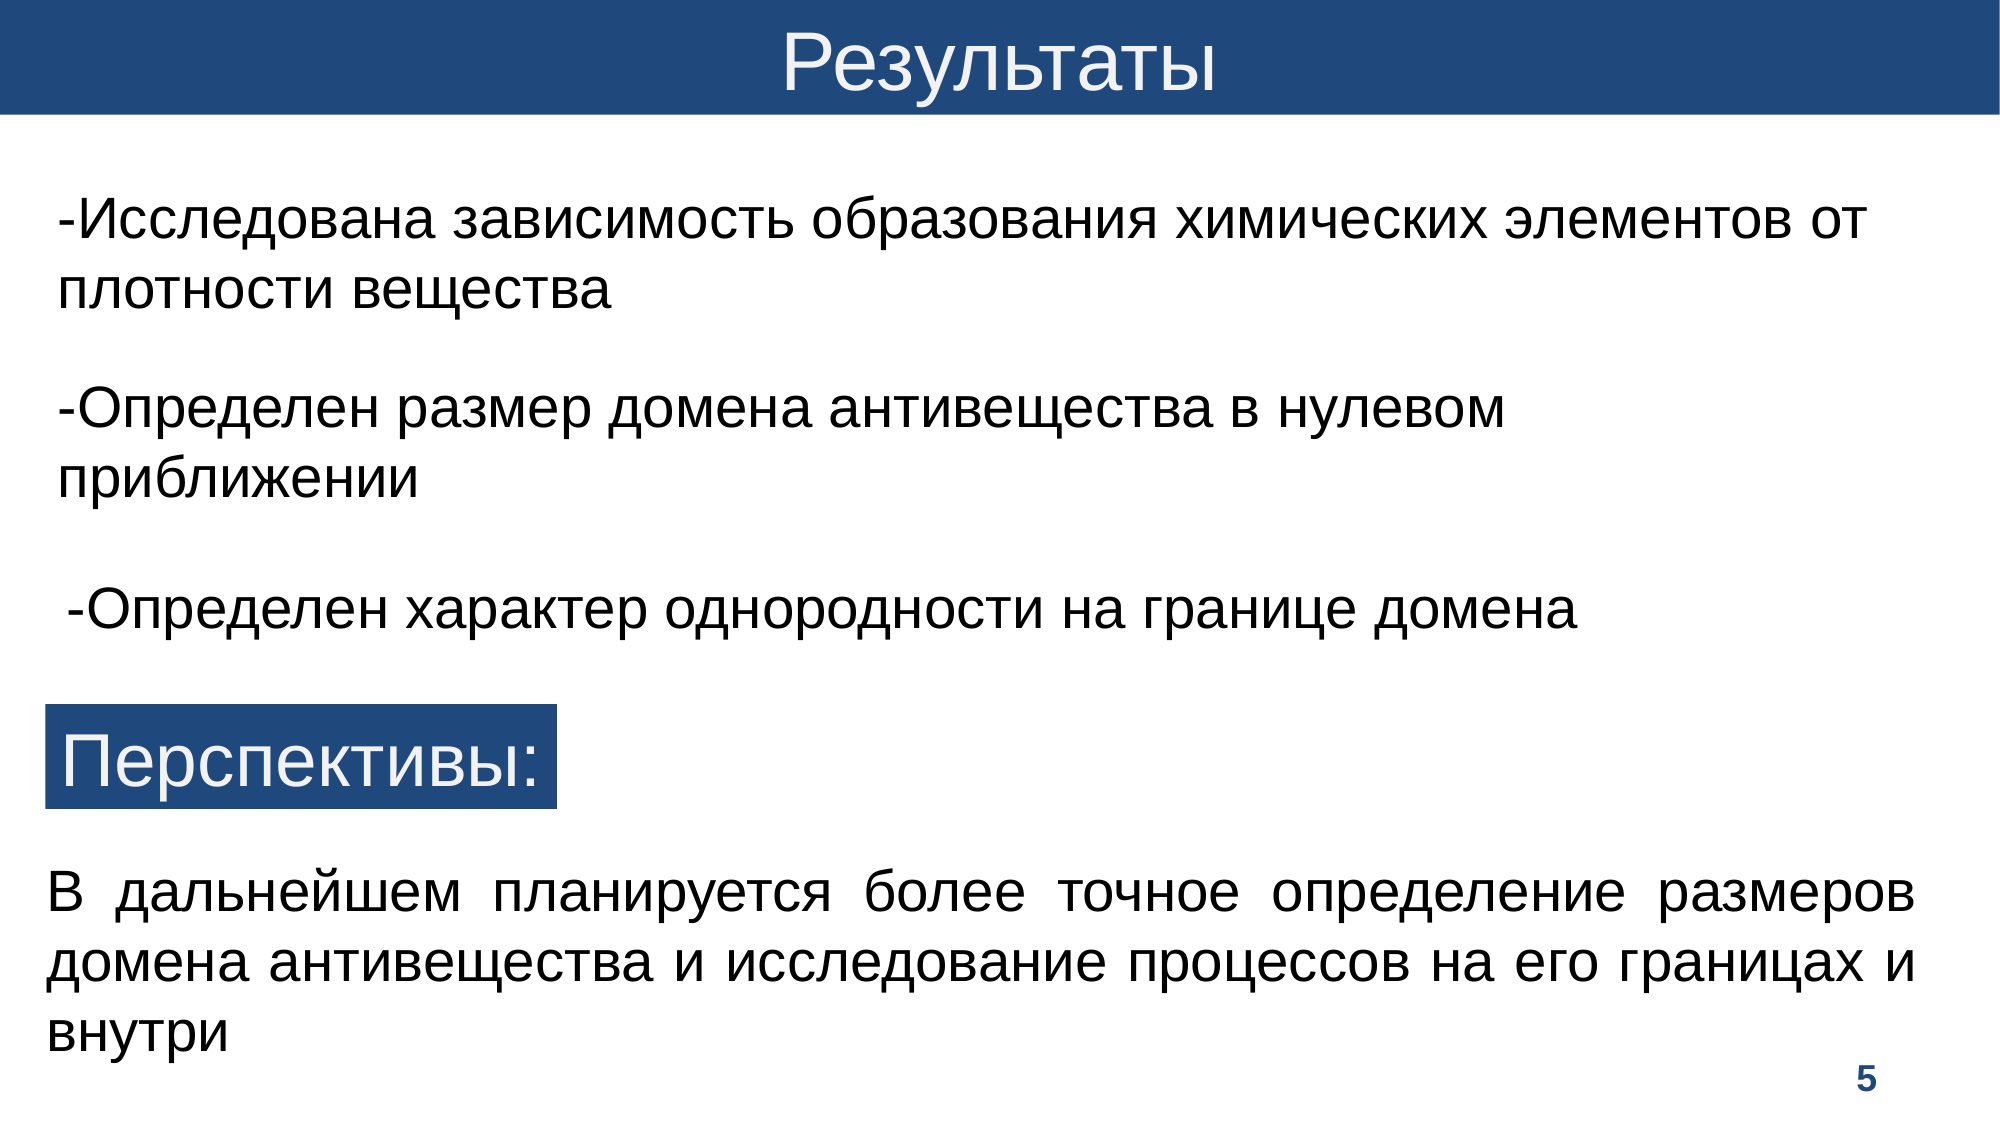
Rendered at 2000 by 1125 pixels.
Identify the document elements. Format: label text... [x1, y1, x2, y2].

text_box -Определен размер домена антивещества в нулевом приближении [43, 361, 1756, 517]
text_box 5 [1841, 1046, 2000, 1107]
text_box Перспективы: [45, 704, 557, 809]
text_box -Исследована зависимость образования химических элементов от плотности вещества [42, 172, 1957, 328]
text_box В дальнейшем планируется более точное определение размеров домена антивещества и исследование процессов на его границах и внутри [31, 846, 1933, 1071]
text_box Результаты [0, 0, 2000, 115]
text_box -Определен характер однородности на границе домена [51, 562, 1595, 648]
